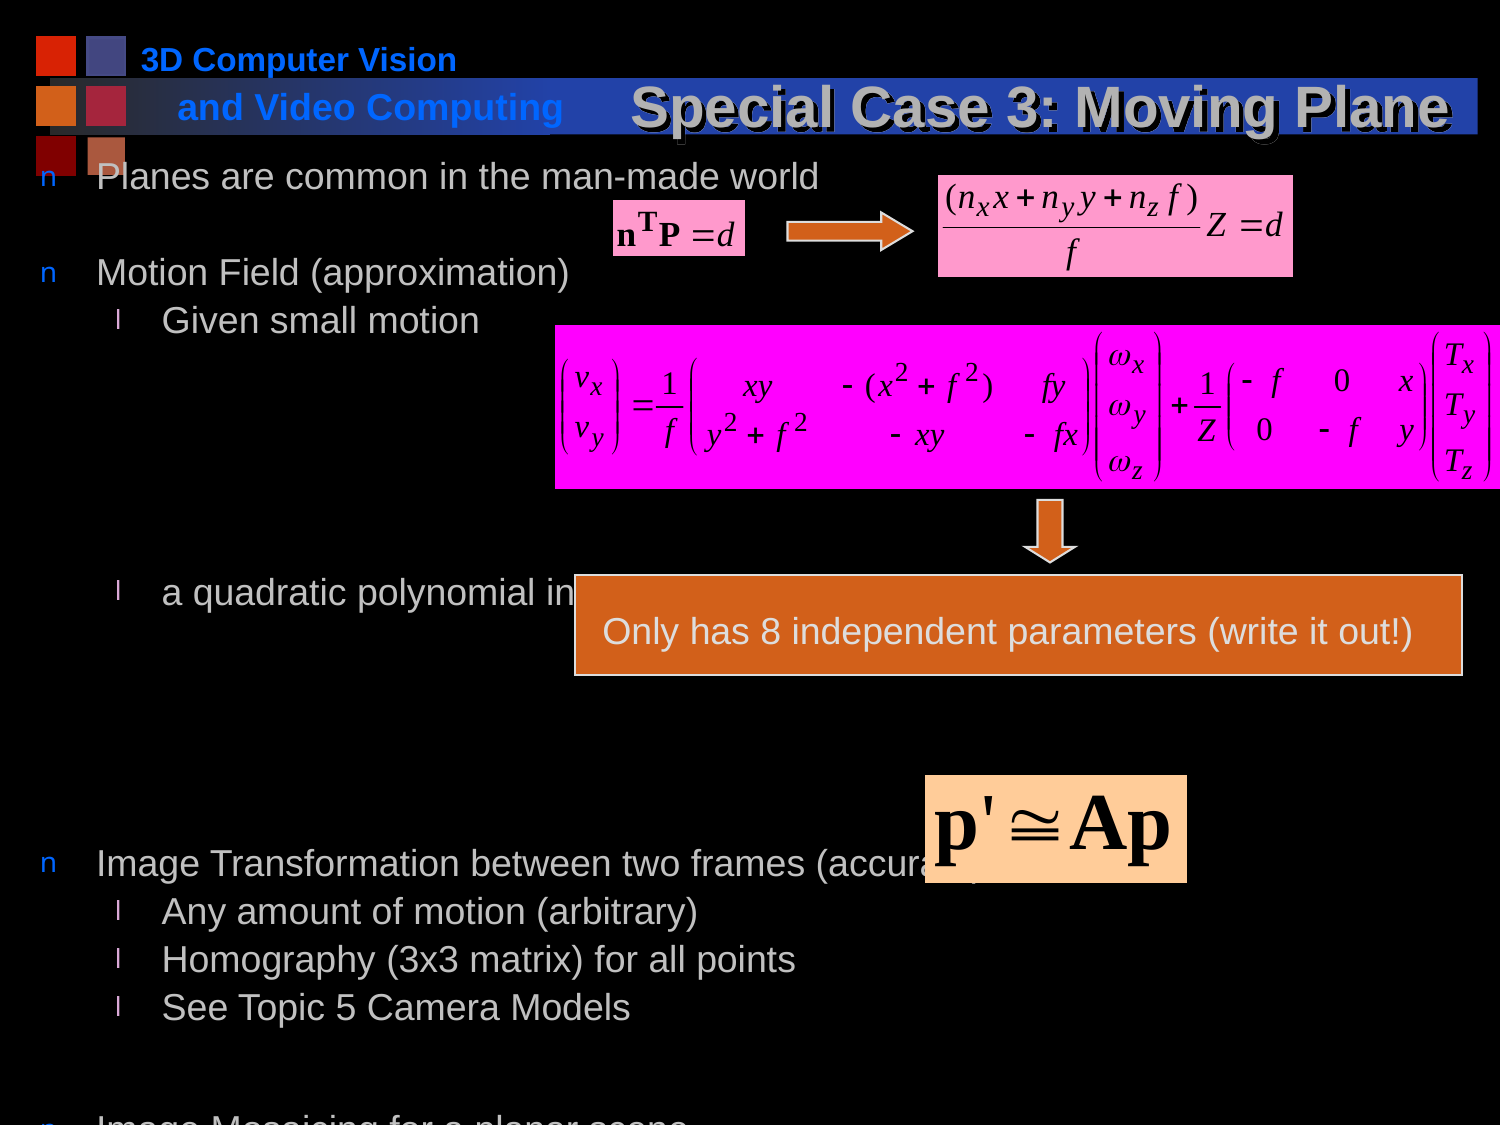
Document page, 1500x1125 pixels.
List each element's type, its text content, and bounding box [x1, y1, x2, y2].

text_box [554, 324, 1500, 490]
list Planes are common in the man-made world Motion Field (approximation) Given small motion a quadratic polynomial in image Image Transformation between two frames (accurate) Any amount of motion (arbitrary) Homography (3x3 matrix) for all points See Topic 5 Camera Models Image Mosaicing for a planar scene Aerial image sequence Video of blackboard [24, 149, 1013, 1001]
title Special Case 3: Moving Plane [586, 46, 1495, 148]
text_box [612, 199, 745, 256]
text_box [937, 174, 1293, 278]
text_box [1025, 499, 1076, 563]
text_box [787, 212, 913, 250]
text_box Only has 8 independent parameters (write it out!) [587, 599, 1463, 660]
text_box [924, 774, 1188, 883]
text_box [574, 575, 1463, 675]
